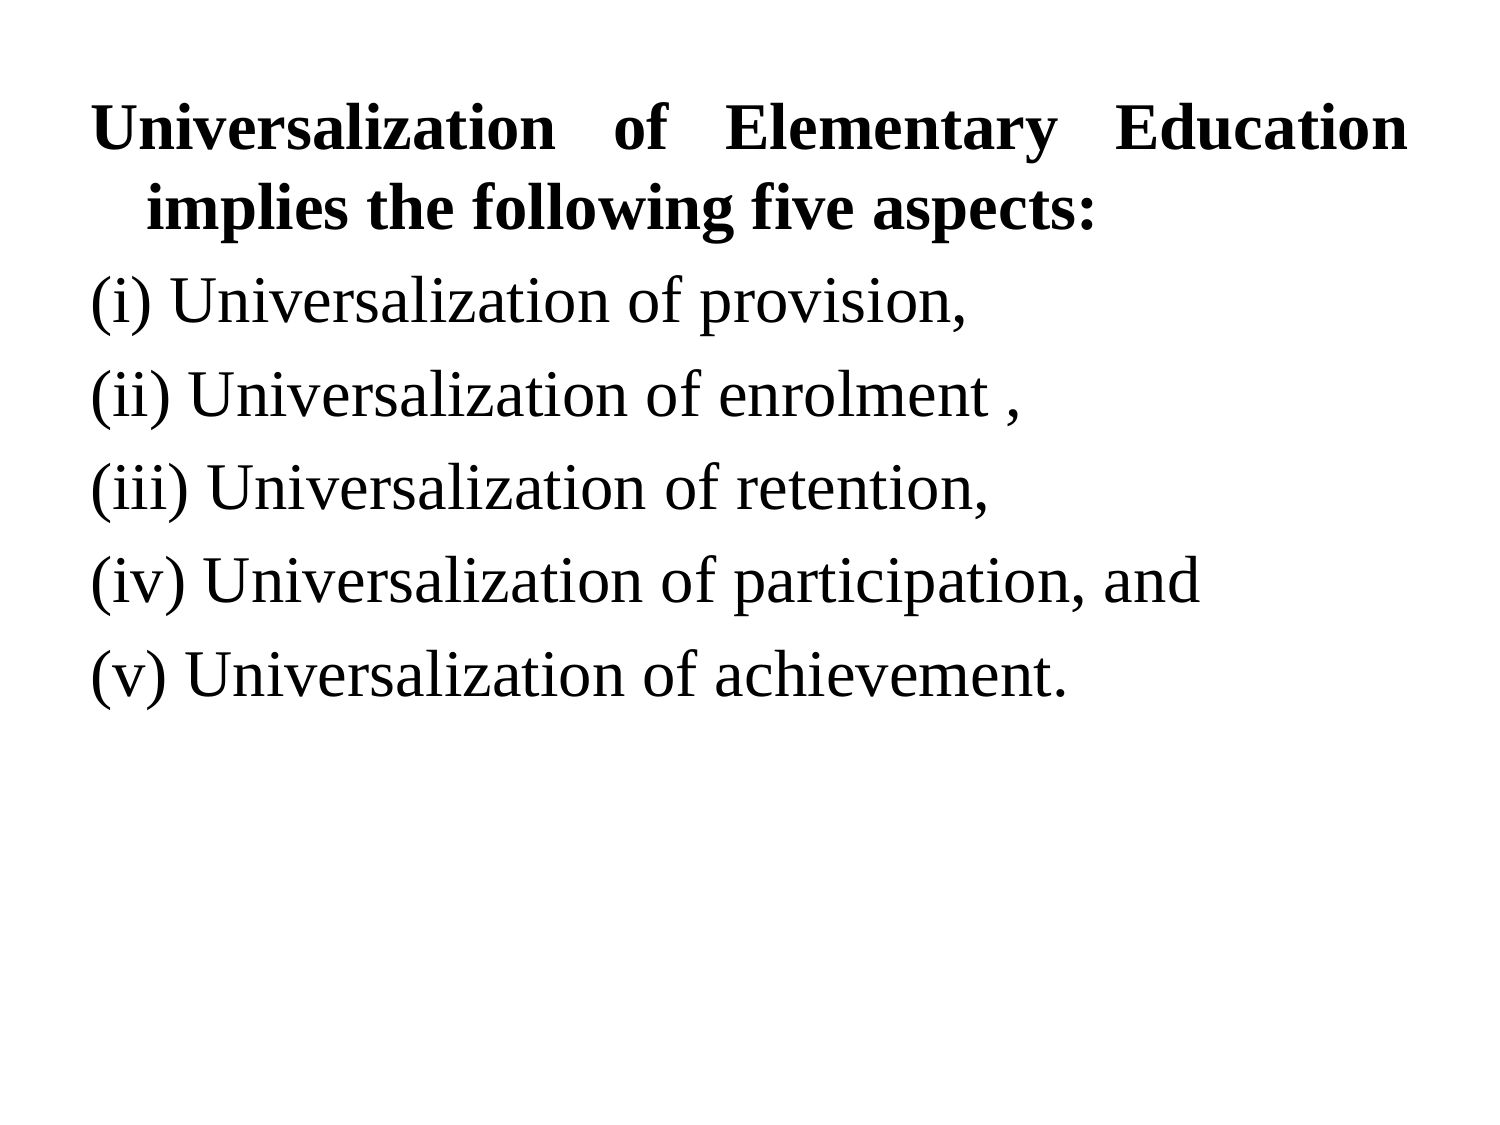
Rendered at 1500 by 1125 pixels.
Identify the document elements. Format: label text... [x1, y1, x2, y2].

list Universalization of Elementary Education implies the following five aspects: (i) Universalization of provision, (ii) Universalization of enrolment , (iii) Universalization of retention, (iv) Universalization of participation, and (v) Universalization of achievement. [75, 75, 1425, 1063]
